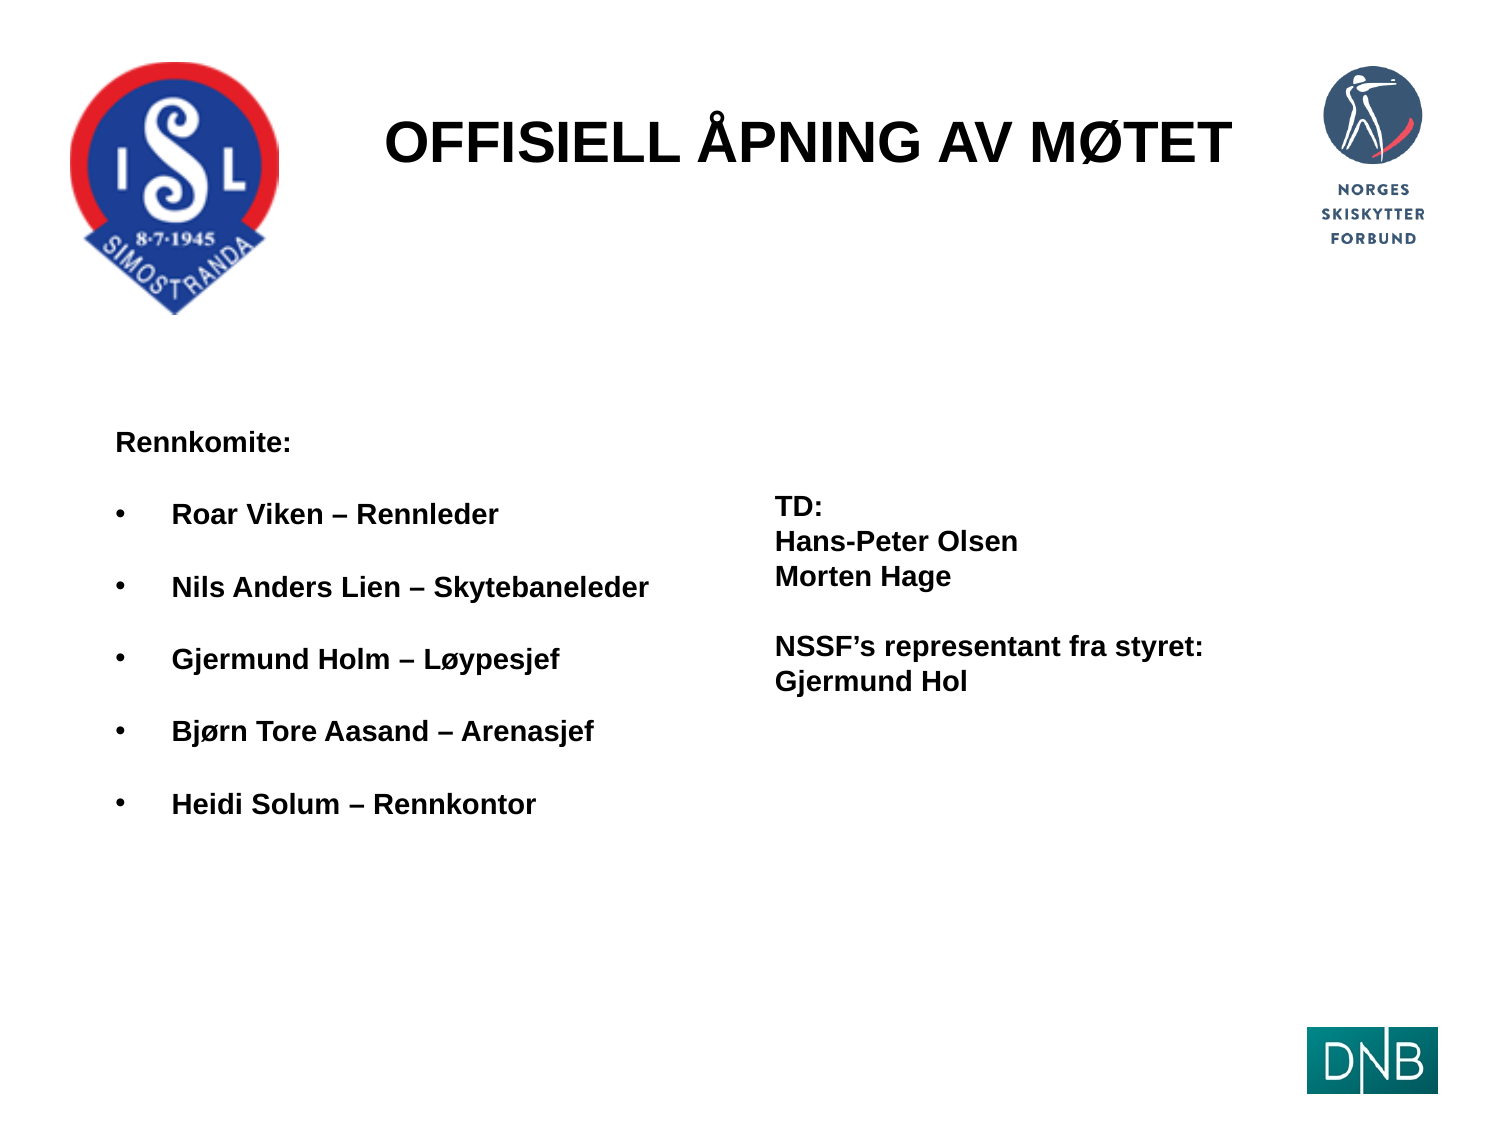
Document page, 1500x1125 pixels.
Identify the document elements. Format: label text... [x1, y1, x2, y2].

list Rennkomite: Roar Viken – Rennleder Nils Anders Lien – Skytebaneleder Gjermund Holm – Løypesjef Bjørn Tore Aasand – Arenasjef Heidi Solum – Rennkontor [100, 397, 669, 846]
picture [1307, 1027, 1438, 1094]
title OFFISIELL ÅPNING AV MØTET [312, 45, 1306, 233]
picture [1322, 66, 1424, 244]
picture [70, 62, 280, 315]
text_box TD: Hans-Peter Olsen Morten Hage NSSF’s representant fra styret: Gjermund Hol [760, 479, 1354, 705]
